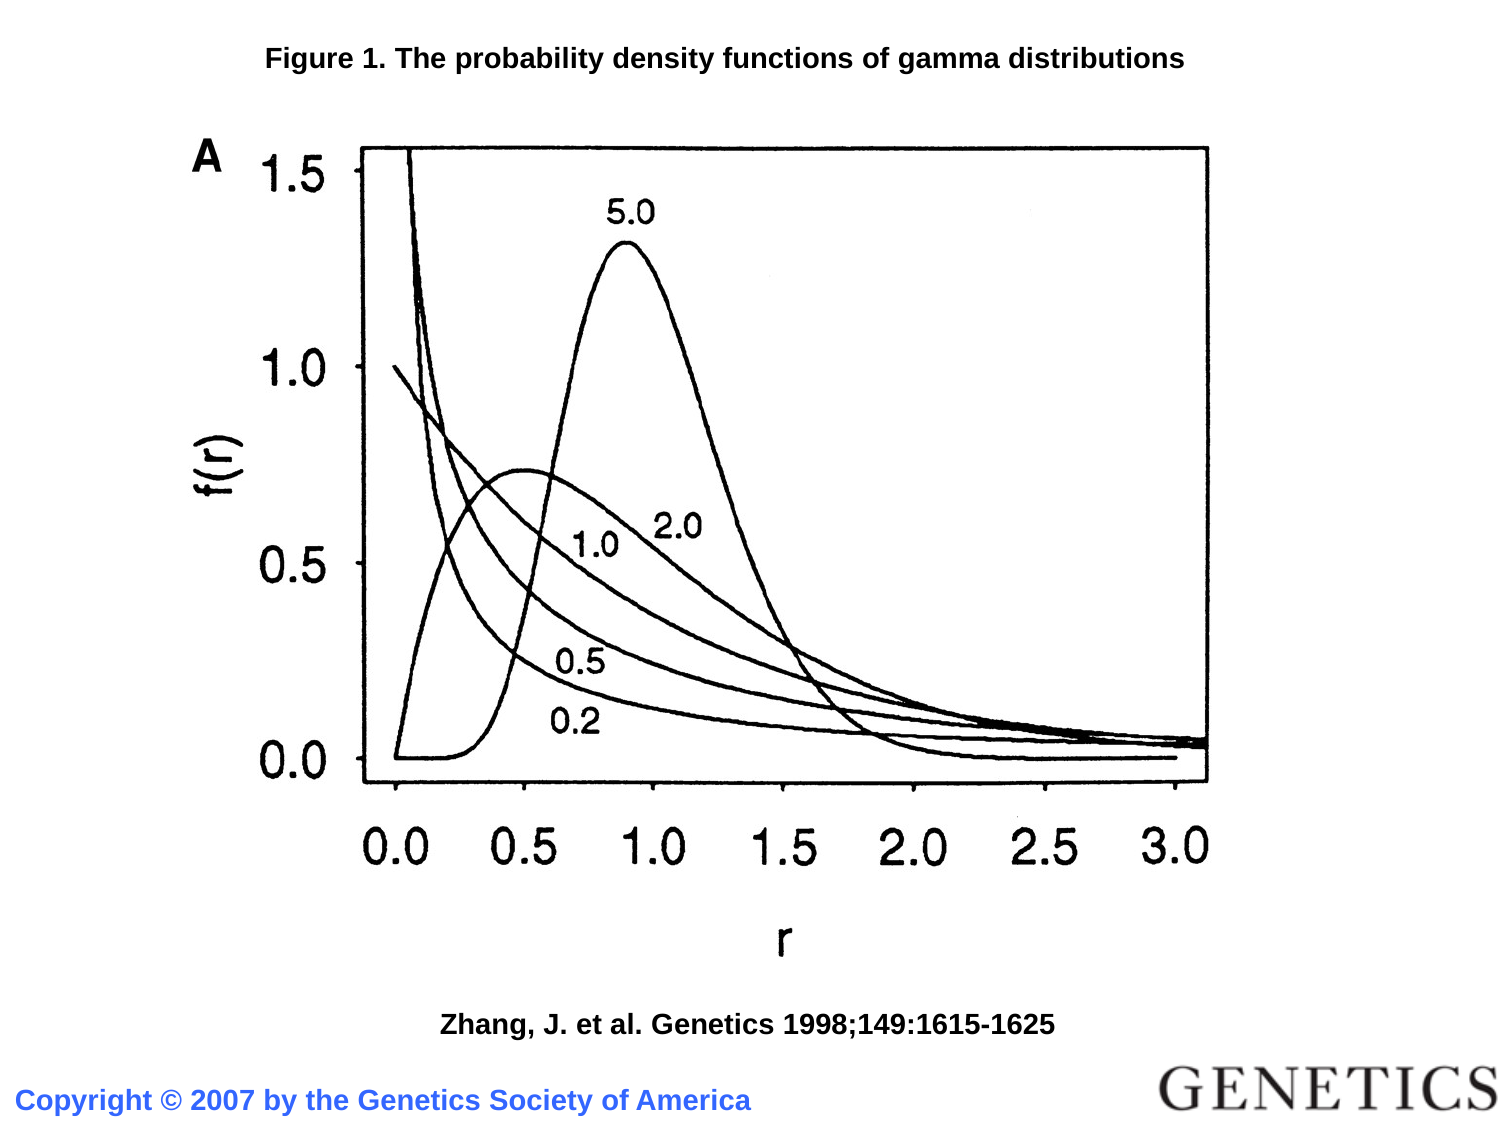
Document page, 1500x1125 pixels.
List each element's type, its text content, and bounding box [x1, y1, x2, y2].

picture [187, 137, 1263, 966]
picture [1156, 1054, 1500, 1125]
text_box Figure 1. The probability density functions of gamma distributions [0, 34, 1500, 83]
text_box Zhang, J. et al. Genetics 1998;149:1615-1625 [425, 999, 1500, 1049]
text_box Copyright © 2007 by the Genetics Society of America [0, 1075, 1151, 1125]
